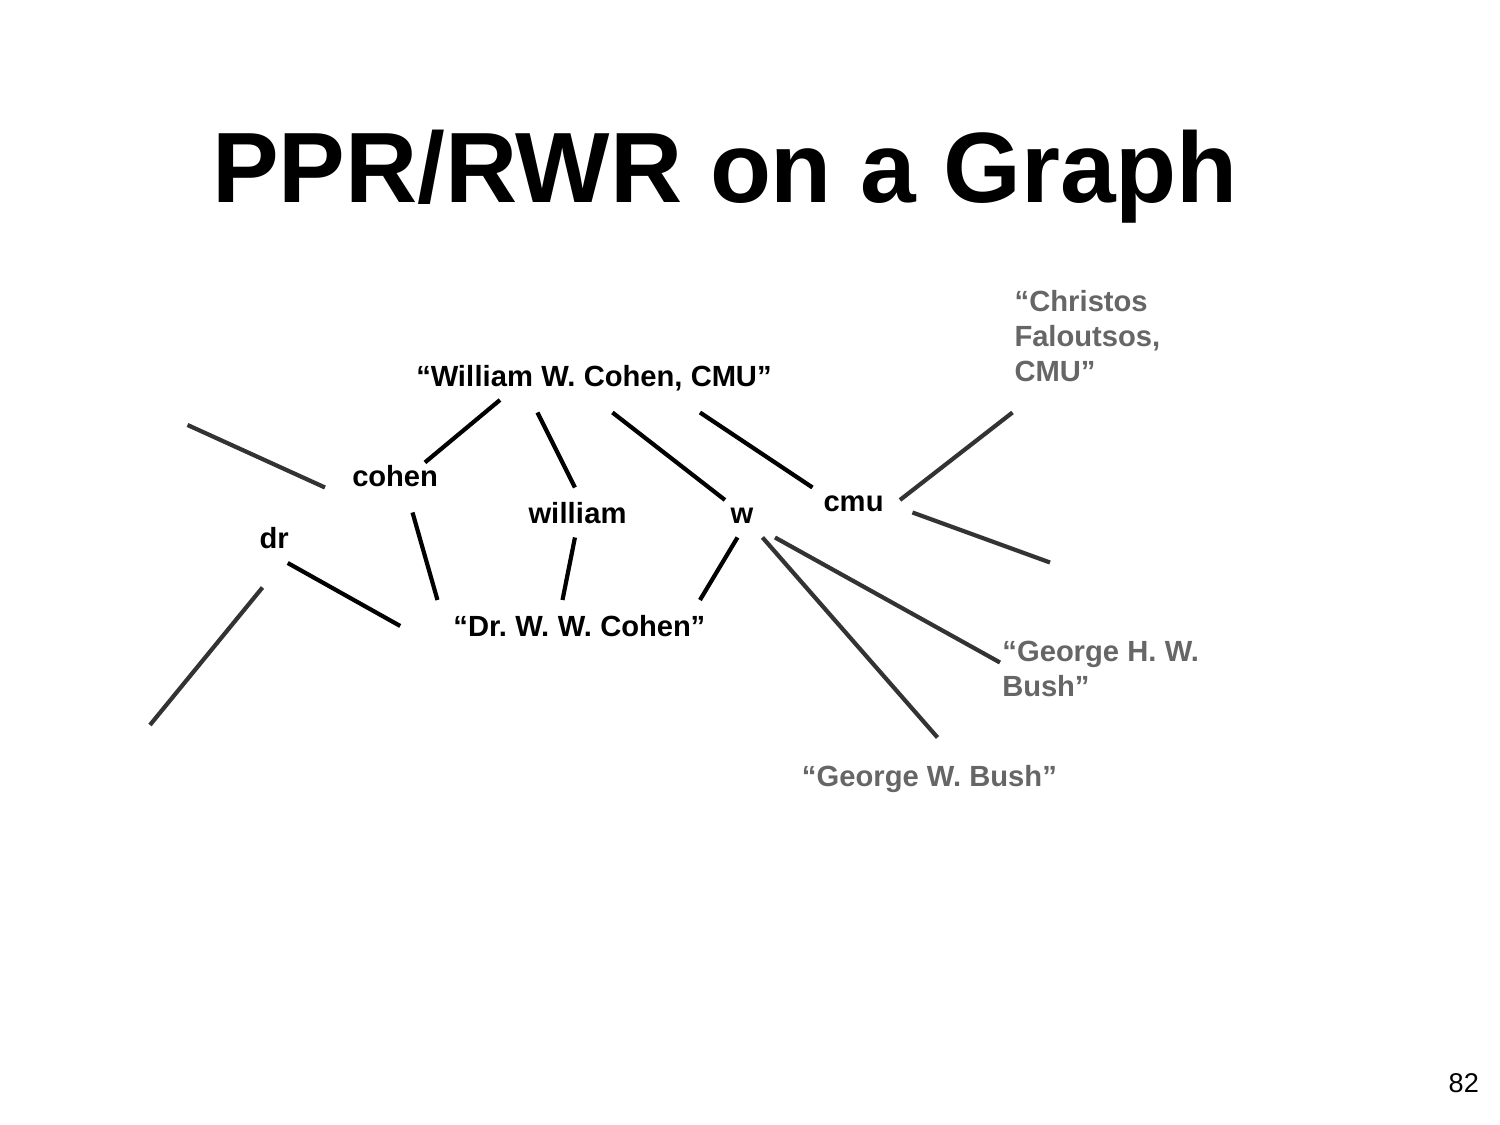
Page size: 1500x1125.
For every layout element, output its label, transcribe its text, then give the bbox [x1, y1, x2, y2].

text_box “Dr. W. W. Cohen” [438, 599, 721, 650]
text_box w [715, 487, 769, 538]
text_box “Christos Faloutsos, CMU” [999, 274, 1225, 395]
text_box “William W. Cohen, CMU” [401, 349, 788, 400]
text_box william [513, 487, 642, 538]
title PPR/RWR on a Graph [24, 50, 1425, 238]
text_box dr [244, 512, 304, 563]
text_box “George H. W. Bush” [987, 624, 1238, 710]
text_box “George W. Bush” [787, 749, 1073, 800]
text_box cmu [808, 474, 899, 525]
text_box cohen [337, 449, 453, 500]
slide_number 82 [1403, 1038, 1494, 1125]
